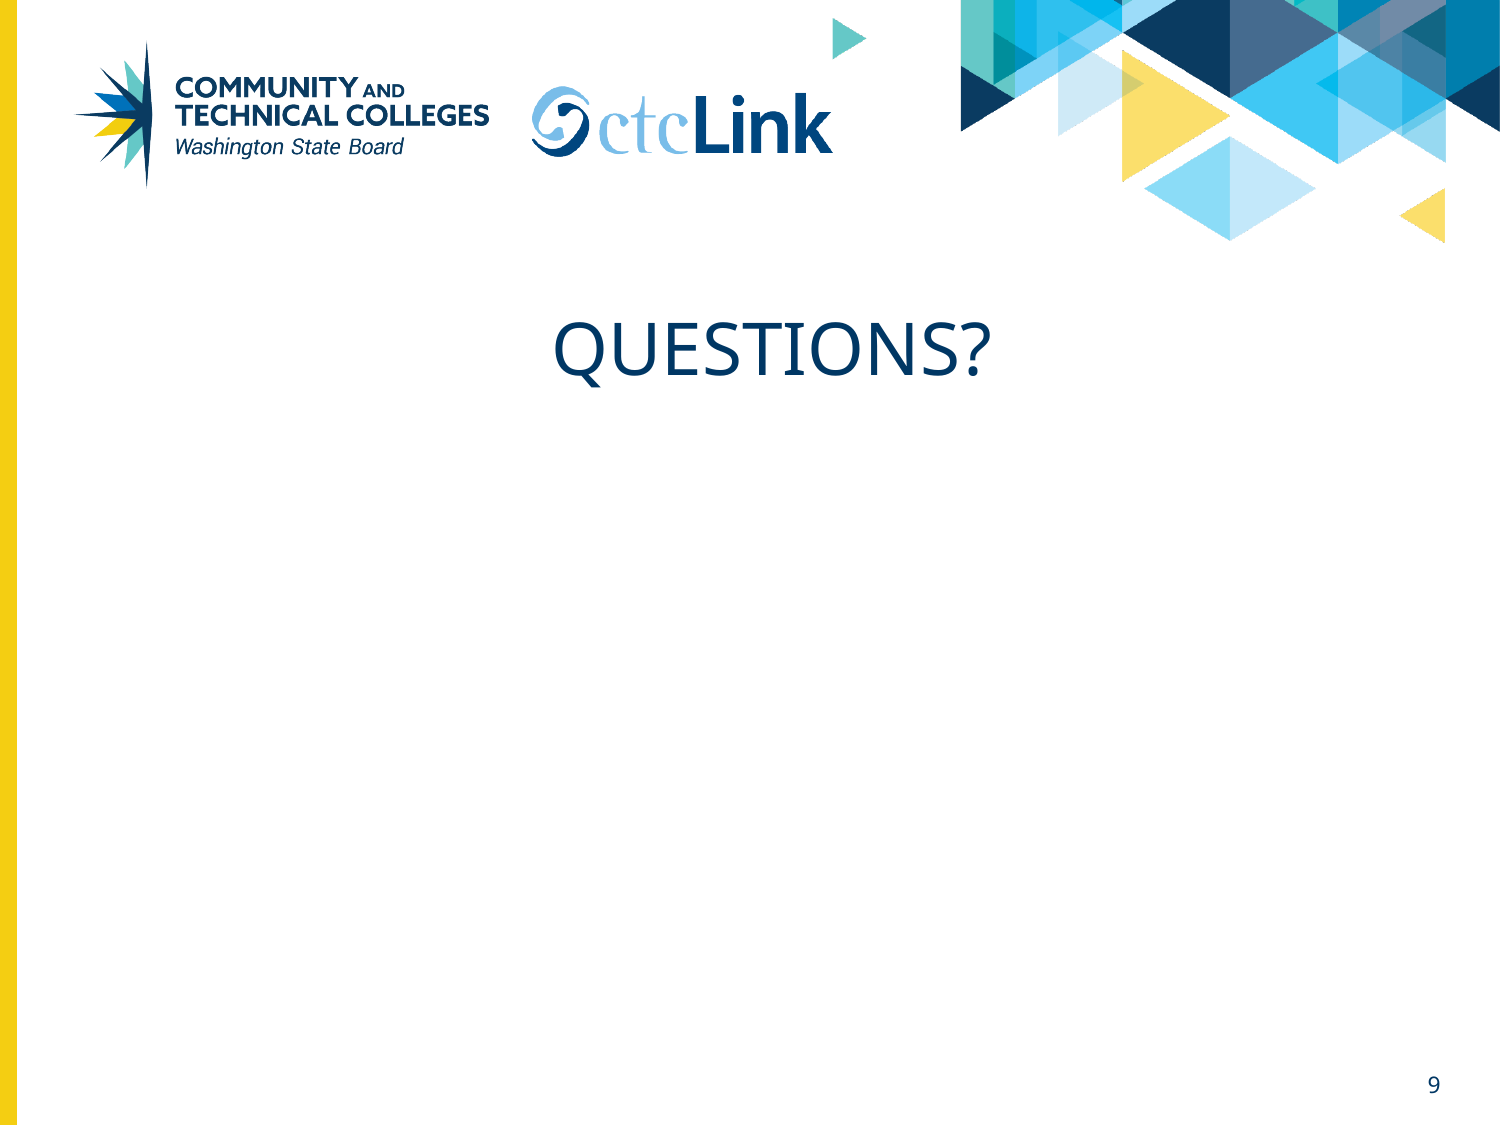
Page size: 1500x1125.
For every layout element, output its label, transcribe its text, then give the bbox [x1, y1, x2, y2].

slide_number 9 [1378, 1063, 1456, 1103]
picture [17, 0, 1500, 243]
title Questions? [88, 305, 1456, 430]
